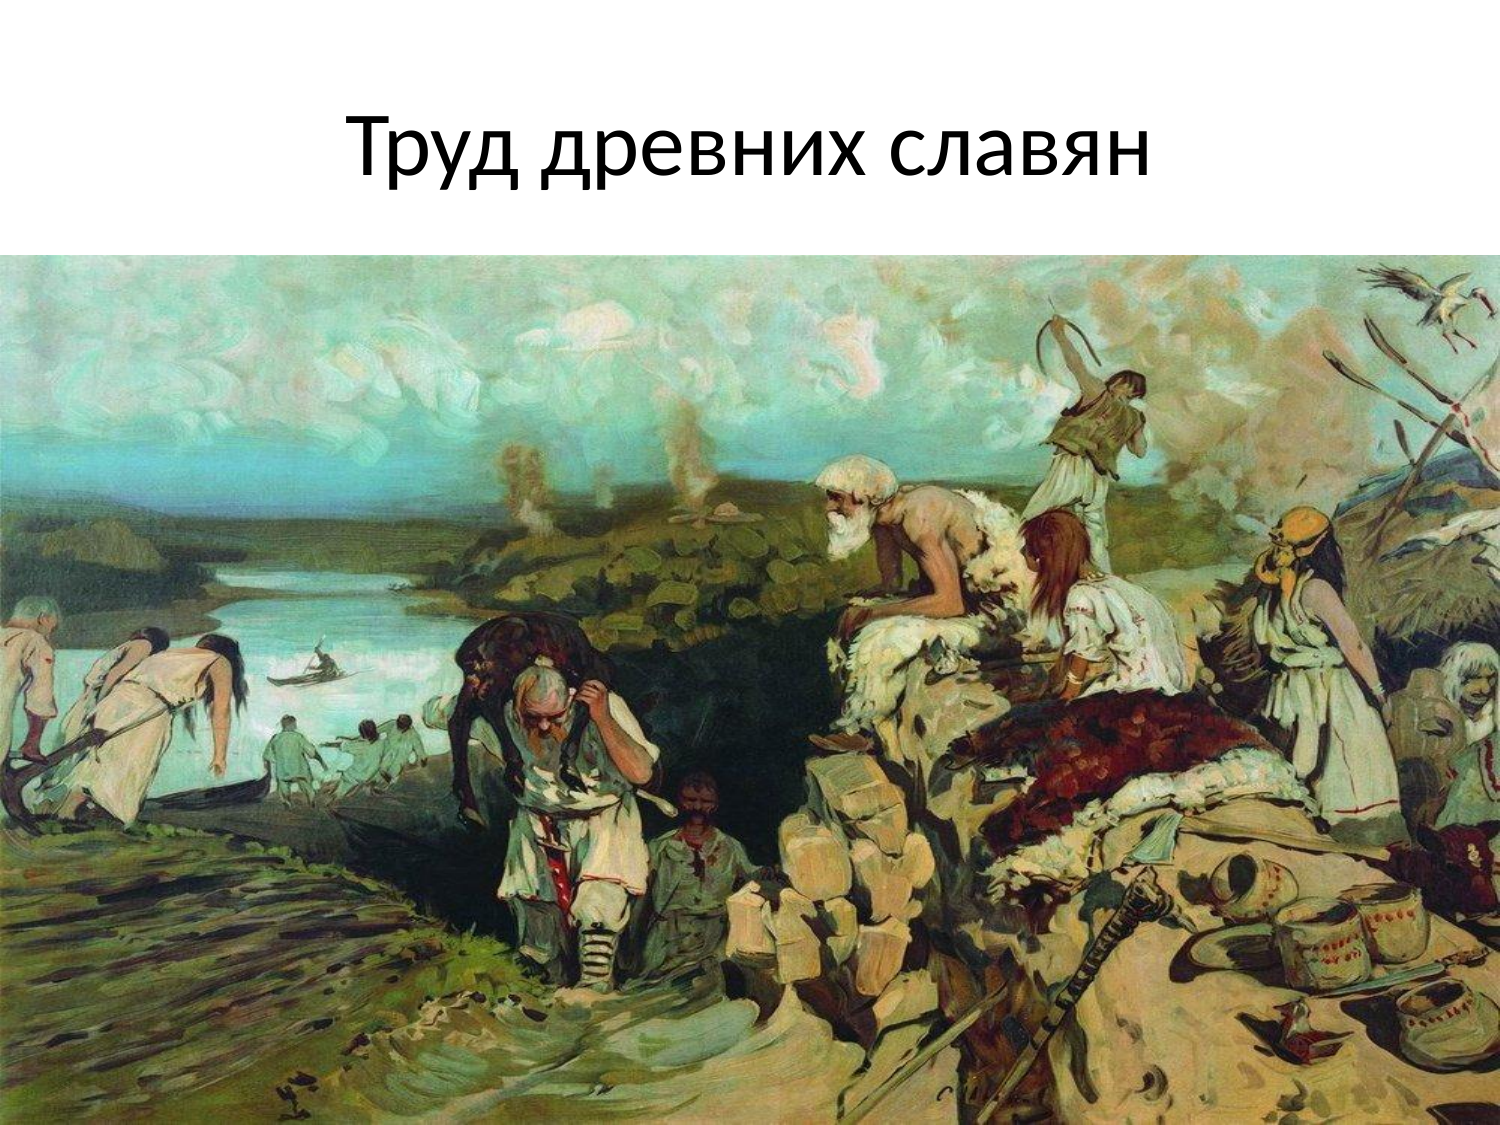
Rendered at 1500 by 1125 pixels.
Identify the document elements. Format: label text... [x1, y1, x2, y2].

picture [0, 255, 1500, 1125]
title Труд древних славян [75, 45, 1425, 233]
